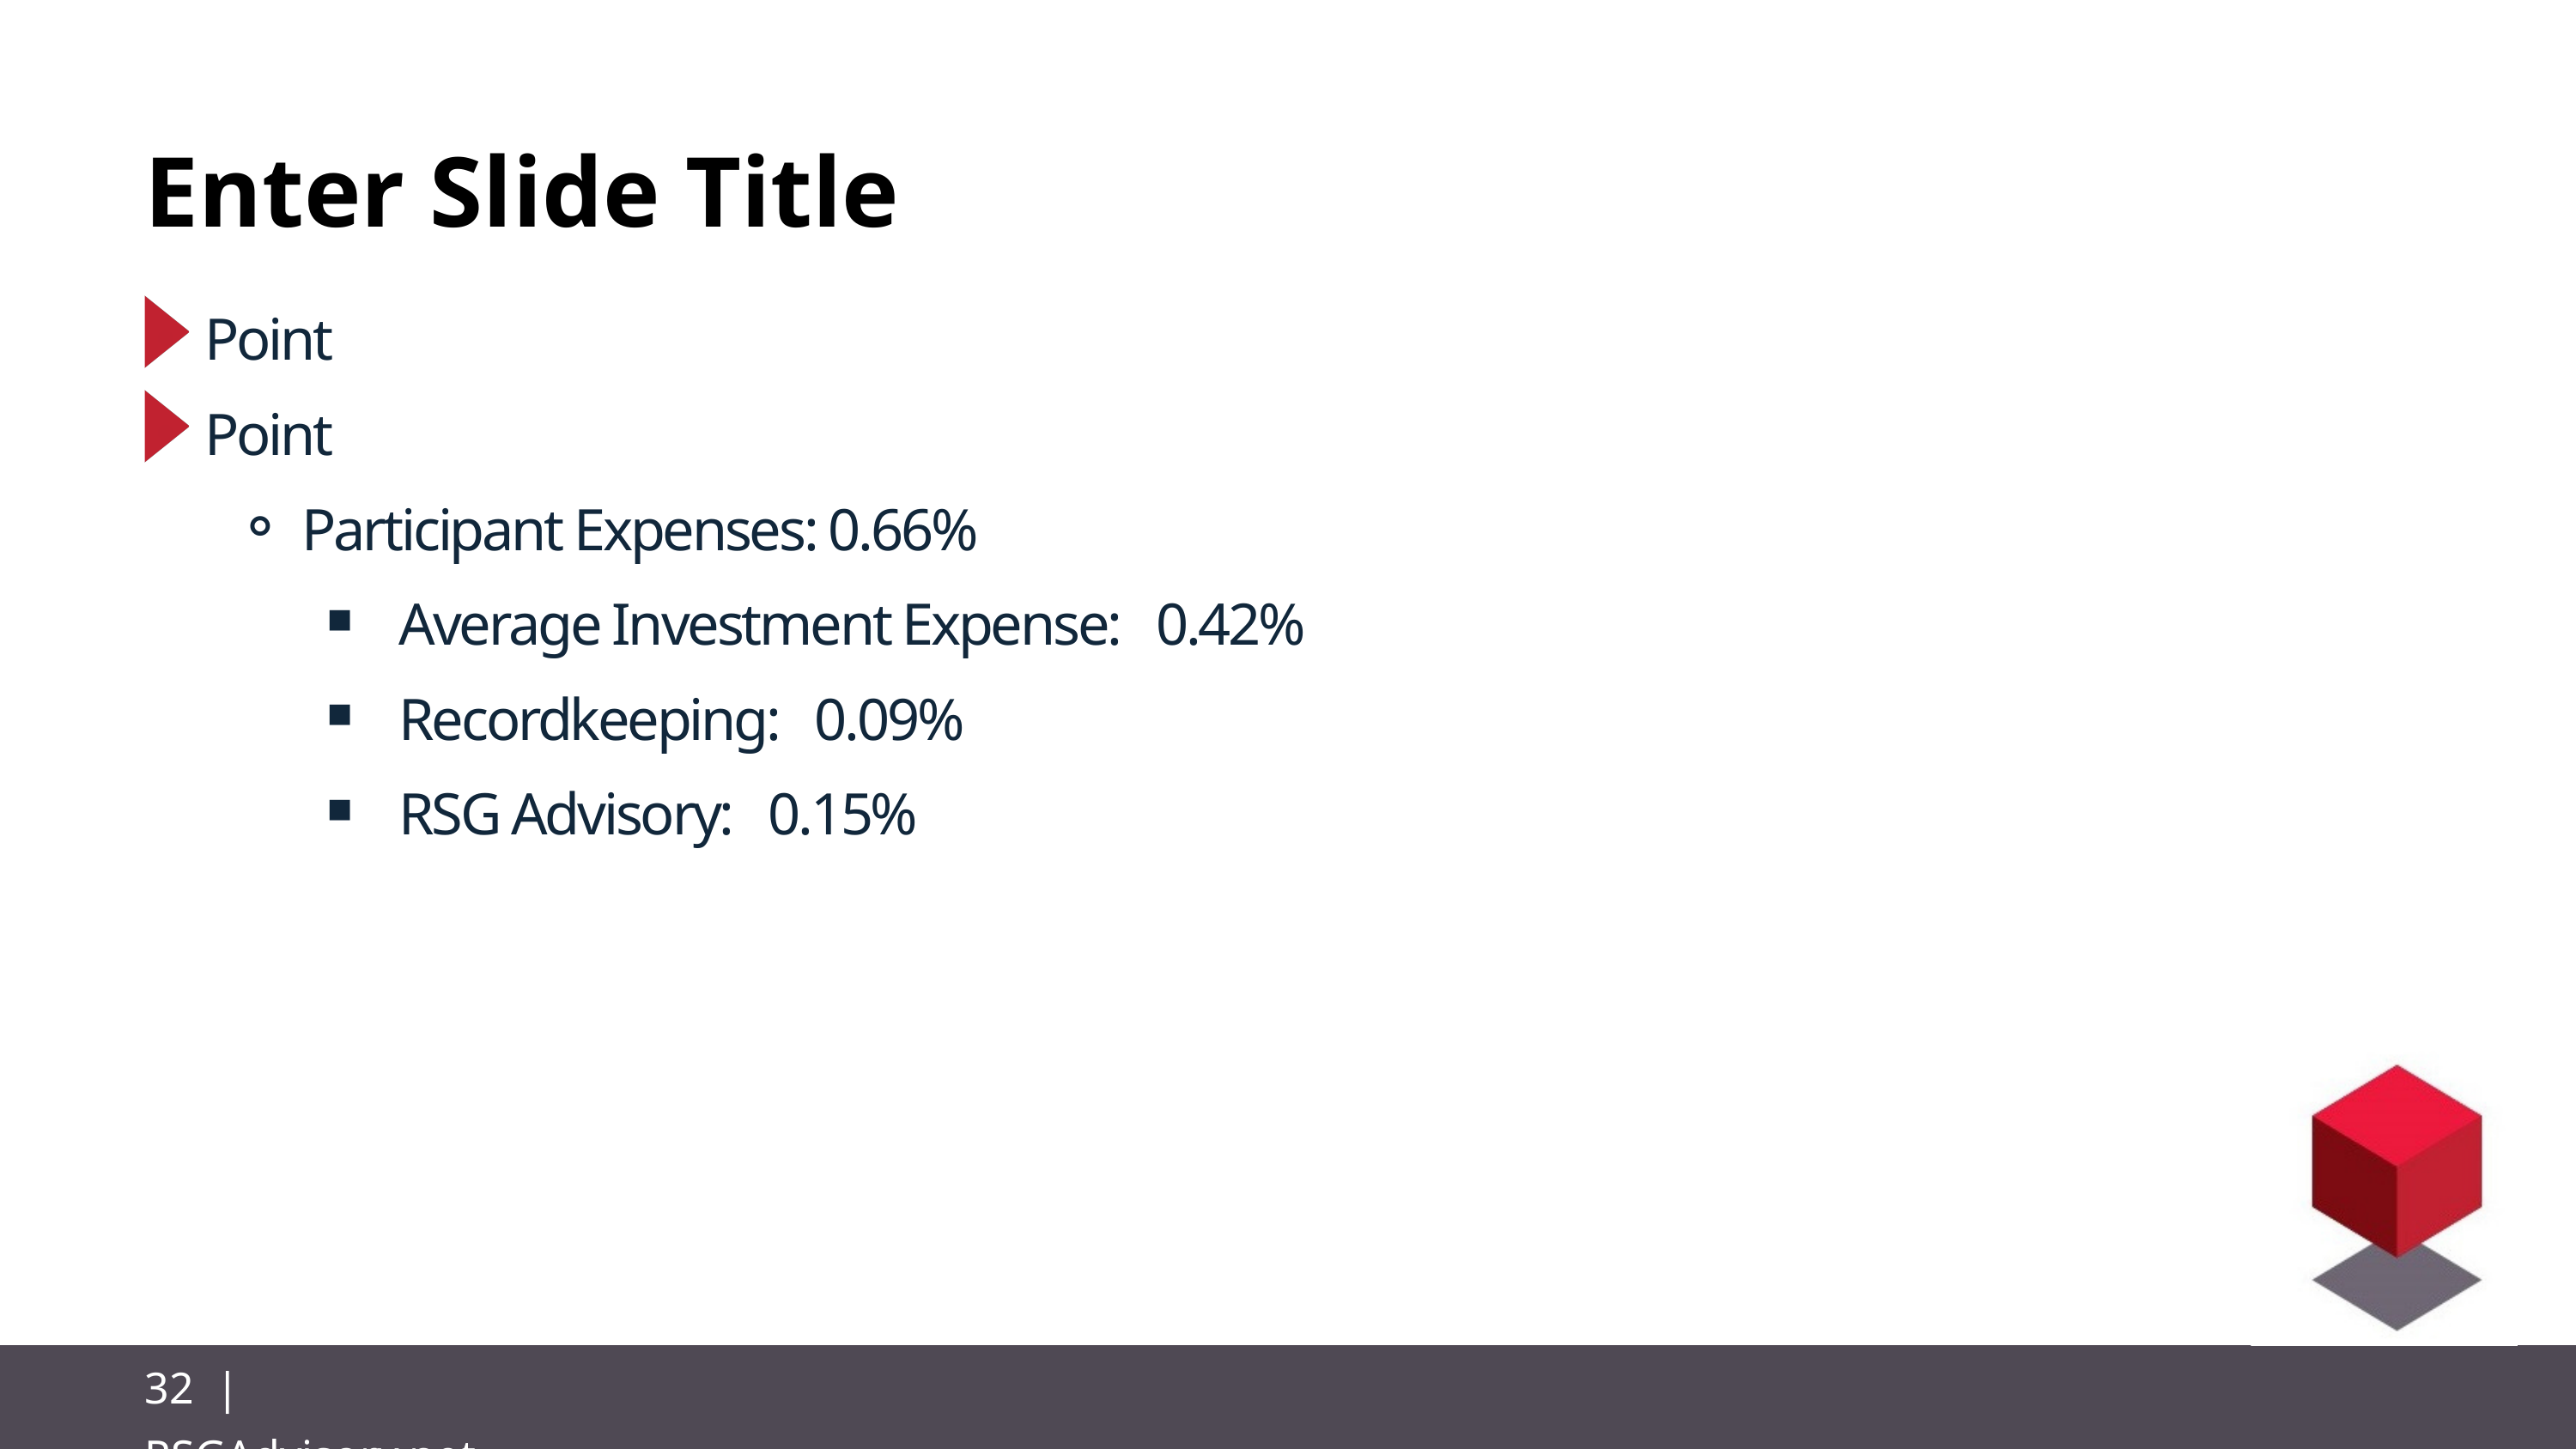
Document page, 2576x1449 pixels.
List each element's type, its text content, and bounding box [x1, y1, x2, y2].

text_box Point Point Participant Expenses: 0.66% Average Investment Expense: 0.42% Recordkeeping: 0.09% RSG Advisory: 0.15% [106, 276, 2297, 1132]
text_box Enter Slide Title [144, 85, 2432, 246]
text_box [144, 390, 190, 463]
text_box [144, 295, 190, 368]
text_box [2251, 1008, 2518, 1342]
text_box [0, 1344, 2576, 1449]
